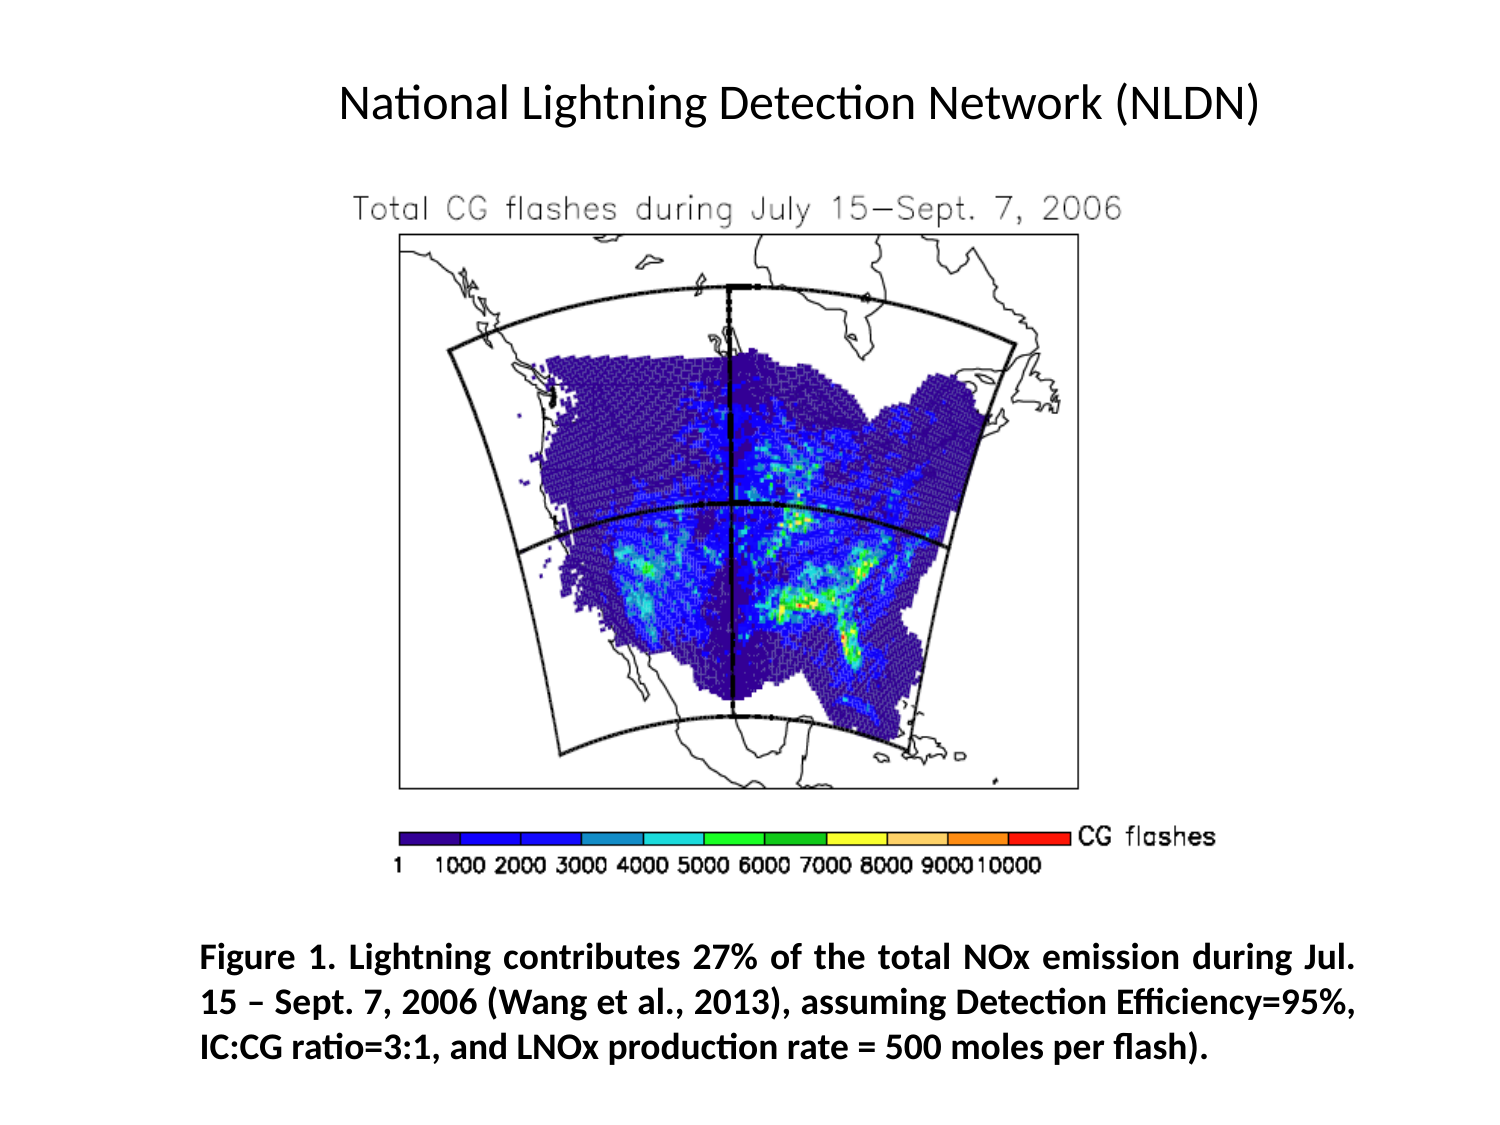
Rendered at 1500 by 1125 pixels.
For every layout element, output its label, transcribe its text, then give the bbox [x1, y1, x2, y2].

text_box National Lightning Detection Network (NLDN) [300, 62, 1300, 138]
picture [337, 187, 1220, 879]
text_box Figure 1. Lightning contributes 27% of the total NOx emission during Jul. 15 – Sept. 7, 2006 (Wang et al., 2013), assuming Detection Efficiency=95%, IC:CG ratio=3:1, and LNOx production rate = 500 moles per flash). [184, 924, 1373, 1075]
